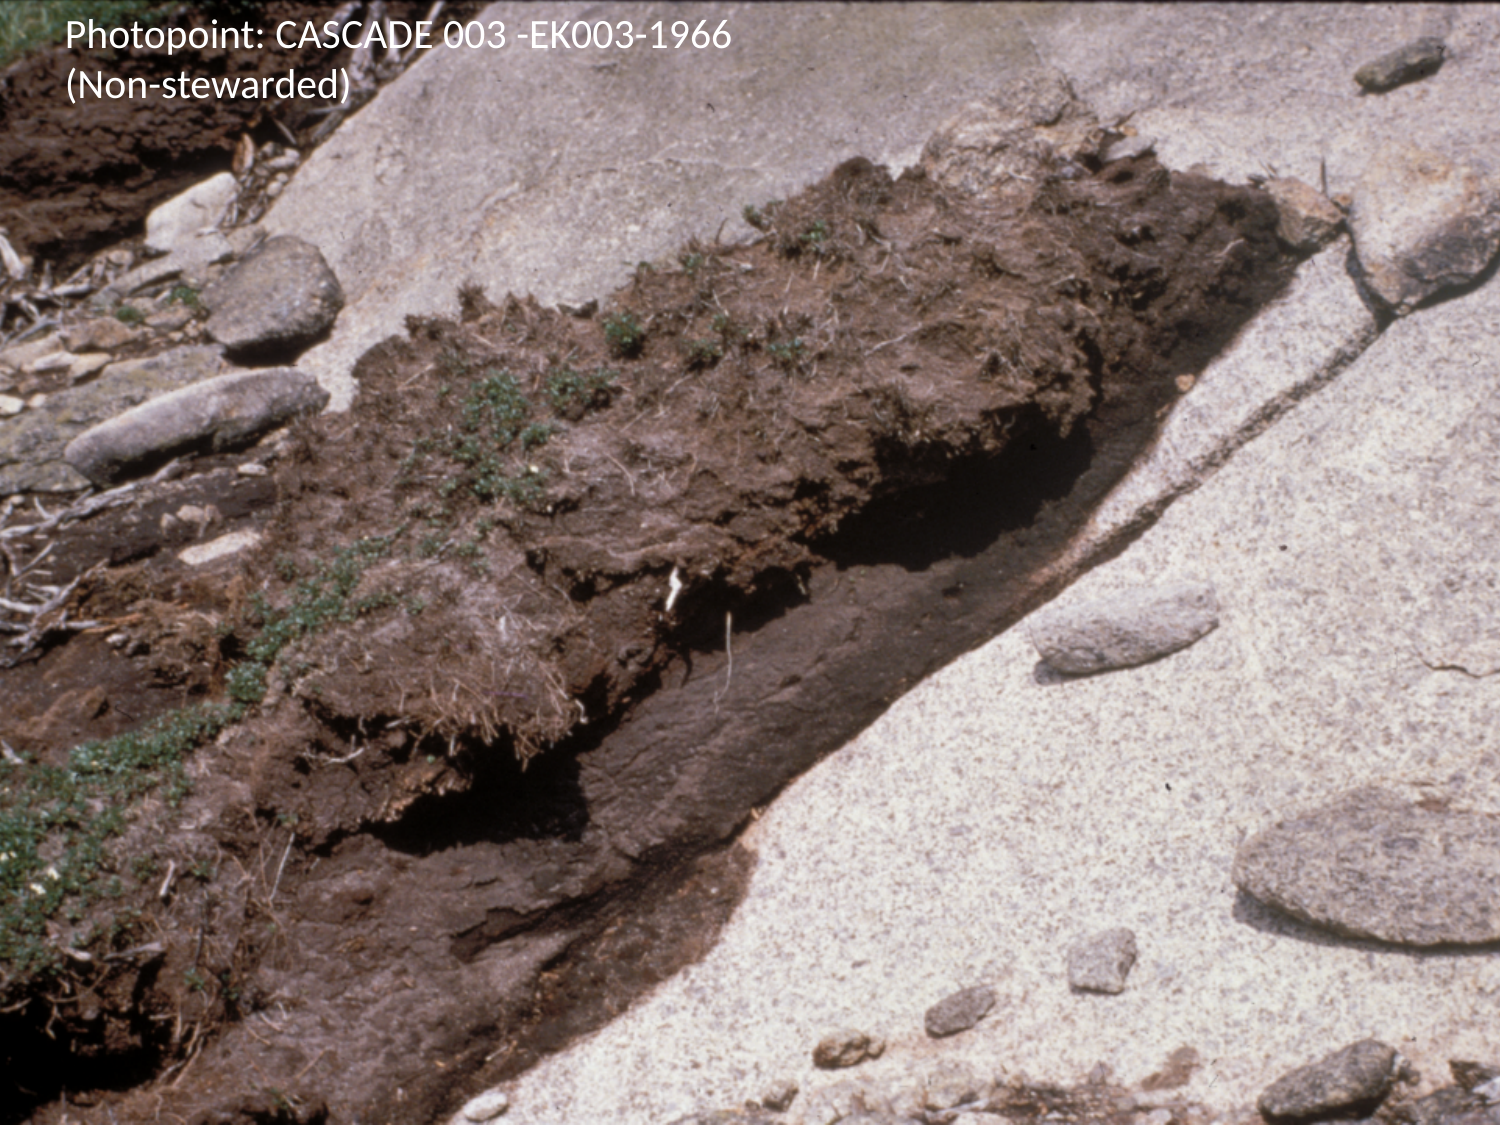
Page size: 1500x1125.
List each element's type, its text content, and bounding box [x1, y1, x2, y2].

picture [0, 0, 1500, 1125]
text_box Photopoint: CASCADE 003 -EK003-1966 (Non-stewarded) [50, 0, 1050, 160]
